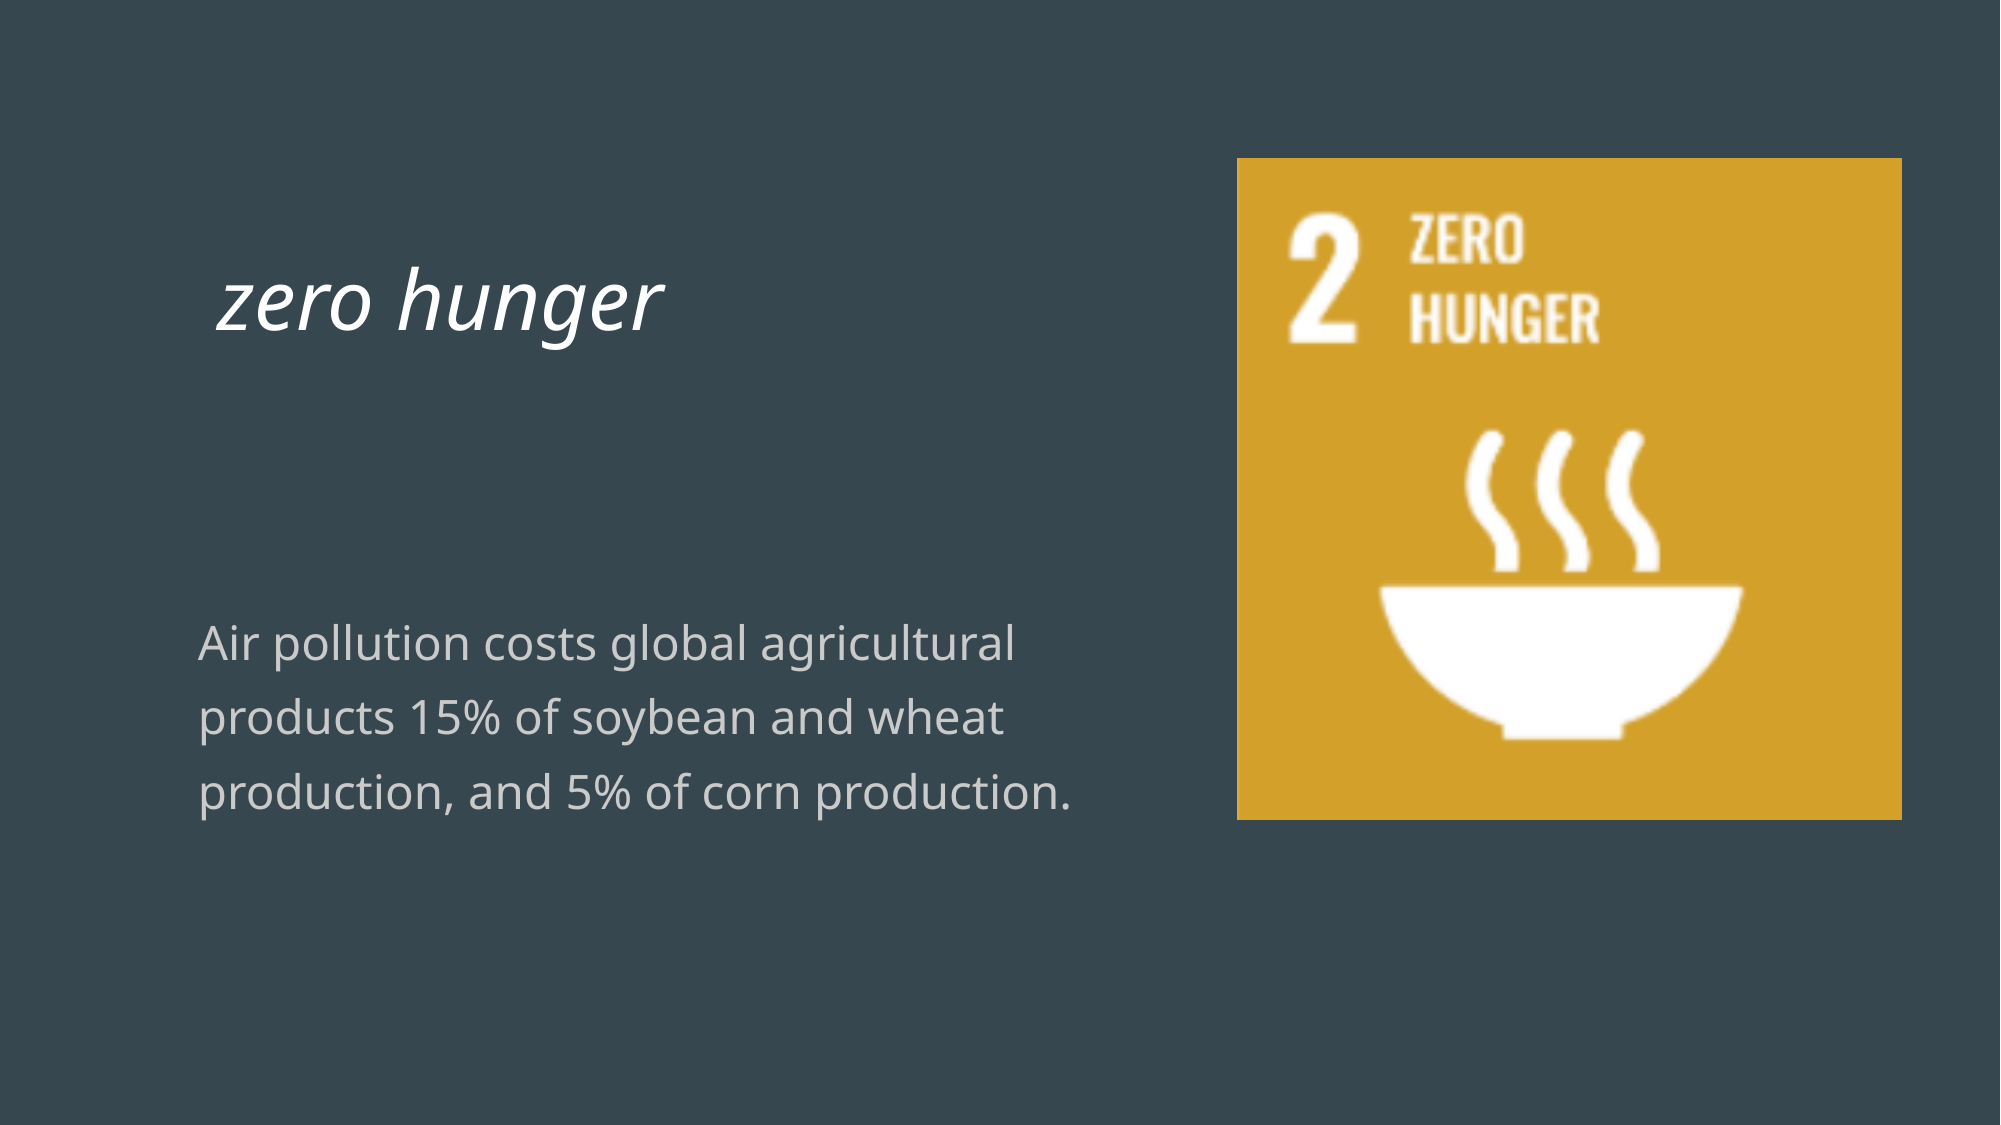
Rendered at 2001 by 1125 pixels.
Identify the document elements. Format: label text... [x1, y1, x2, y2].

list Air pollution costs global agricultural products 15% of soybean and wheat production, and 5% of corn production. [177, 579, 1108, 918]
title zero hunger [197, 204, 1128, 553]
picture [1237, 158, 1903, 821]
